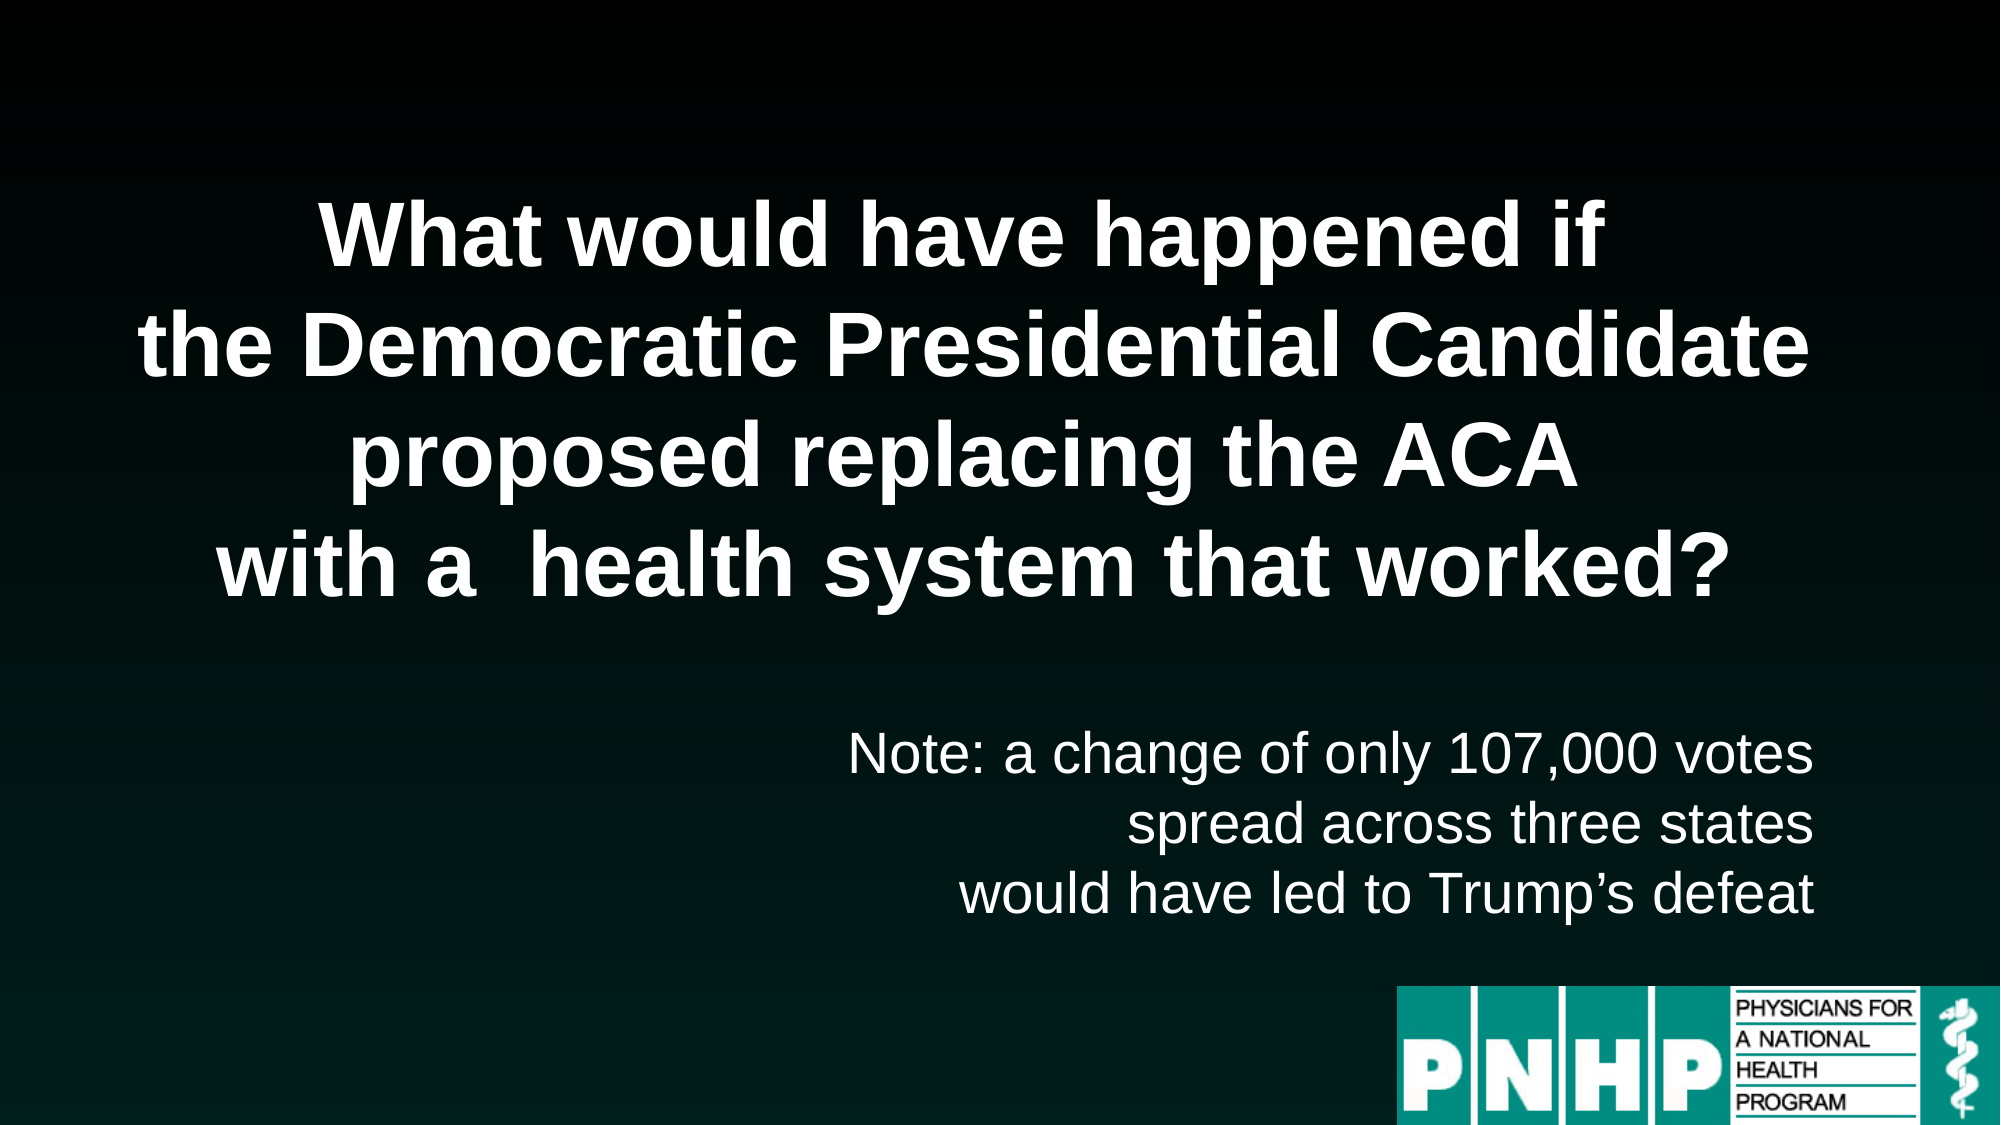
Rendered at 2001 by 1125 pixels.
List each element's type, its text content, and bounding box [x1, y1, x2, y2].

picture [1397, 986, 2000, 1125]
text_box What would have happened if the Democratic Presidential Candidate proposed replacing the ACA with a health system that worked? Note: a change of only 107,000 votes spread across three states would have led to Trump’s defeat [104, 167, 1847, 933]
